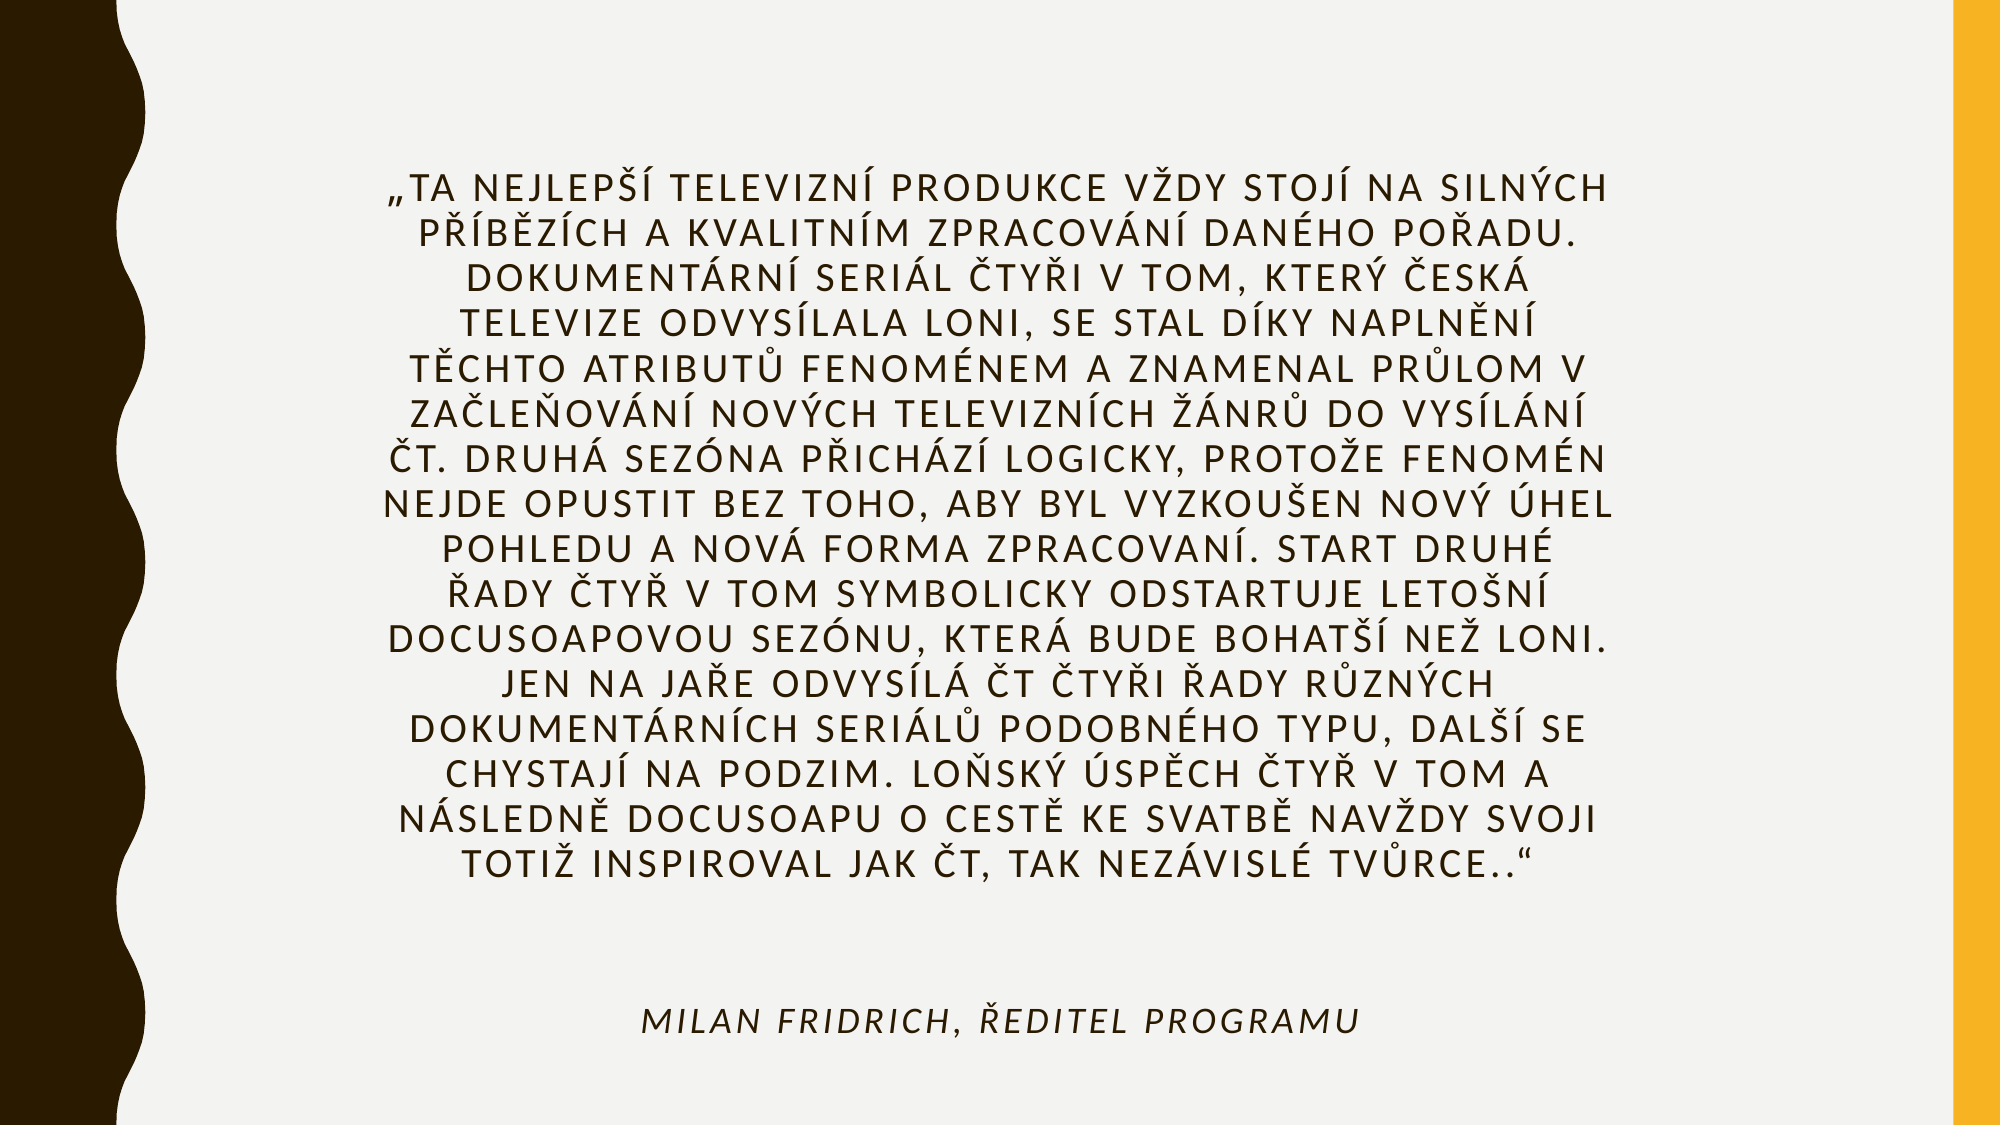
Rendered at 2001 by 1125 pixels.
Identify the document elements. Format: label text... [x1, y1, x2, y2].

title „Ta nejlepší televizní produkce vždy stojí na silných příbězích a kvalitním zpracování daného pořadu. Dokumentární seriál Čtyři v tom, který Česká televize odvysílala loni, se stal díky naplnění těchto atributů fenoménem a znamenal průlom v začleňování nových televizních žánrů do vysílání ČT. Druhá sezóna přichází logicky, protože fenomén nejde opustit bez toho, aby byl vyzkoušen nový úhel pohledu a nová forma zpracovaní. start druhé řady Čtyř v tom symbolicky odstartuje letošní docusoapovou sezónu, která bude bohatší než loni. Jen na jaře odvysílá ČT čtyři řady různých dokumentárních seriálů podobného typu, další se chystají na podzim. Loňský úspěch Čtyř v tom a následně docusoapu o cestě ke svatbě Navždy svoji totiž inspiroval jak ČT, tak nezávislé tvůrce..“ Milan Fridrich, ředitel programu [366, 158, 1634, 1058]
